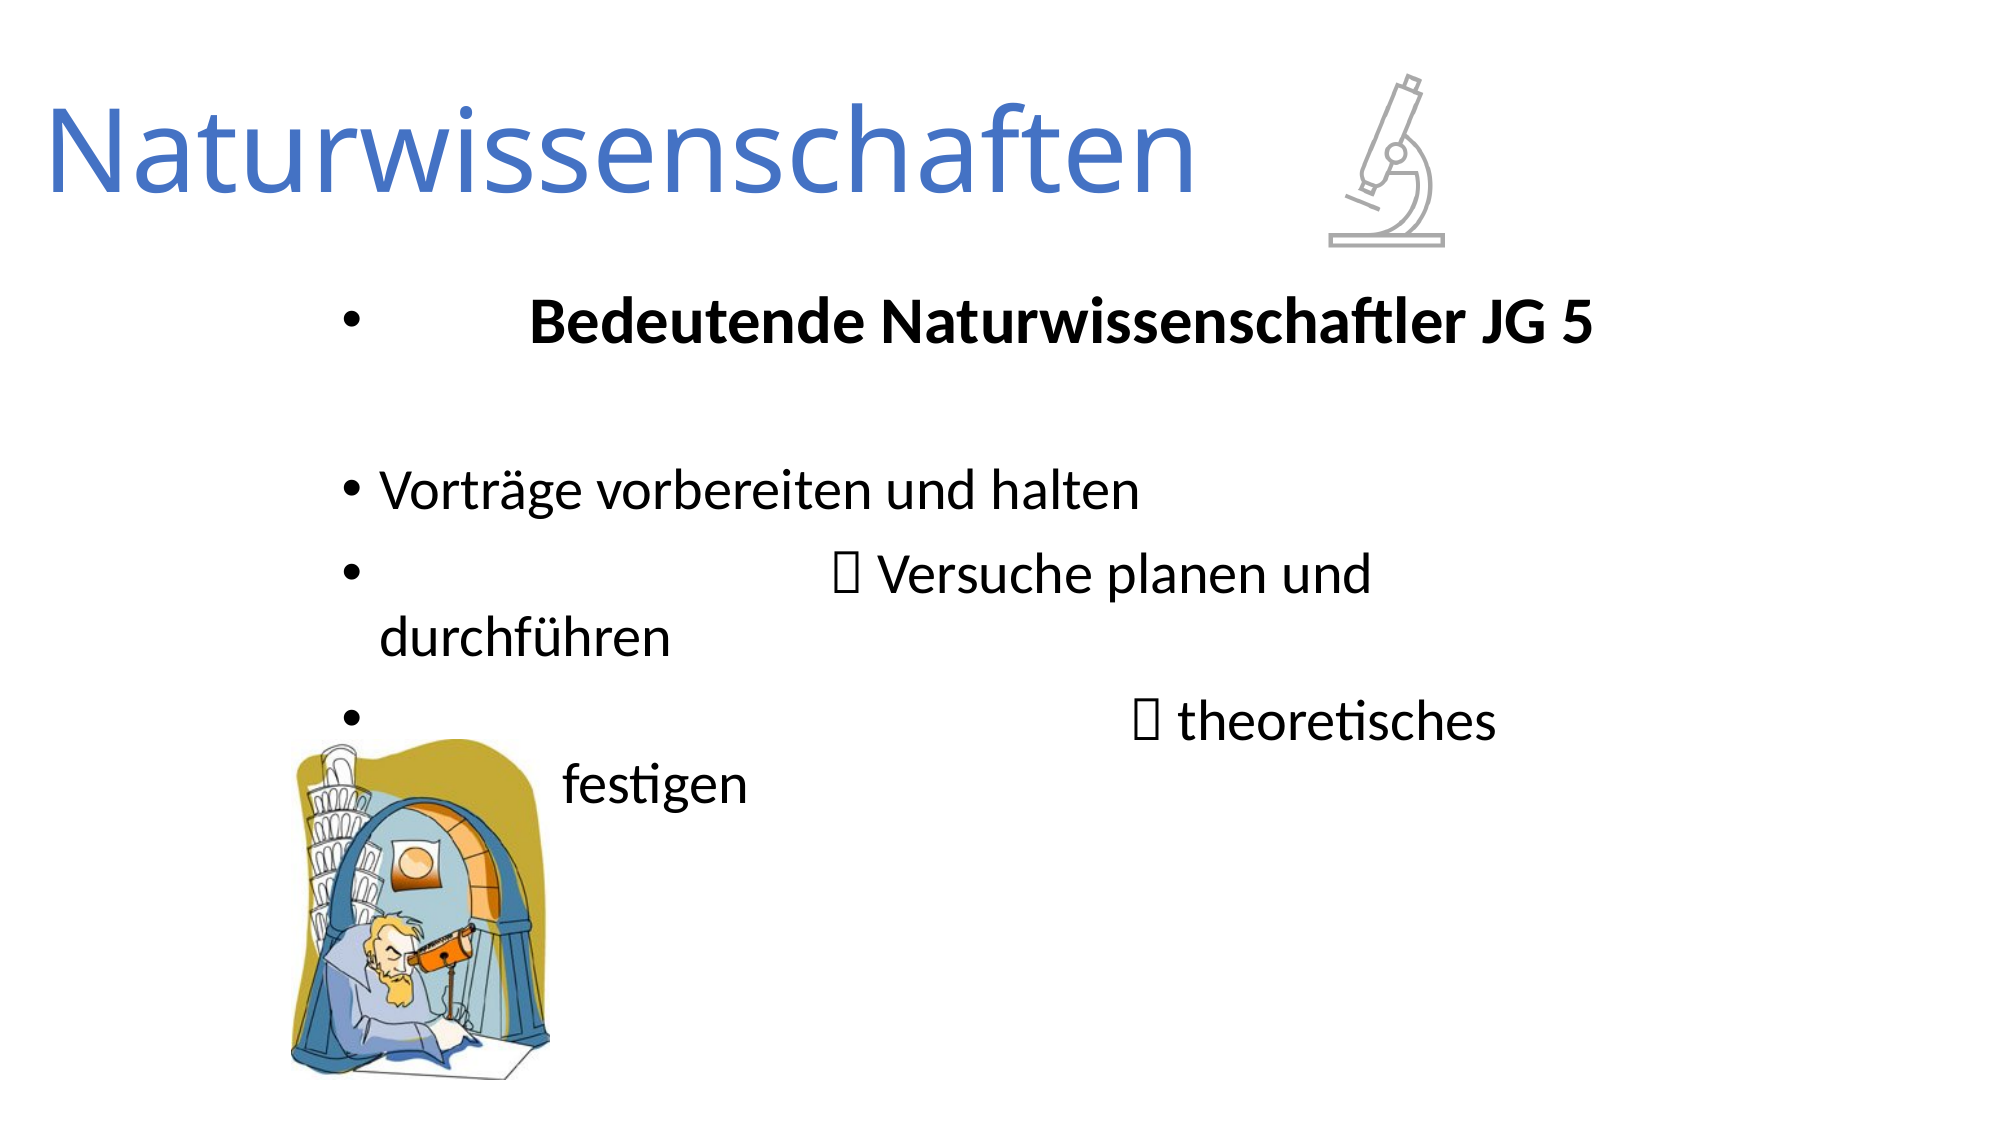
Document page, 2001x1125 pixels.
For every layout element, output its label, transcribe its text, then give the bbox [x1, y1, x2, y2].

picture [291, 739, 550, 1080]
list Bedeutende Naturwissenschaftler JG 5 Vorträge vorbereiten und halten  Versuche planen und durchführen  theoretisches Wissen festigen [326, 278, 1677, 1022]
text_box Naturwissenschaften [18, 4, 1226, 286]
picture [1287, 65, 1486, 264]
